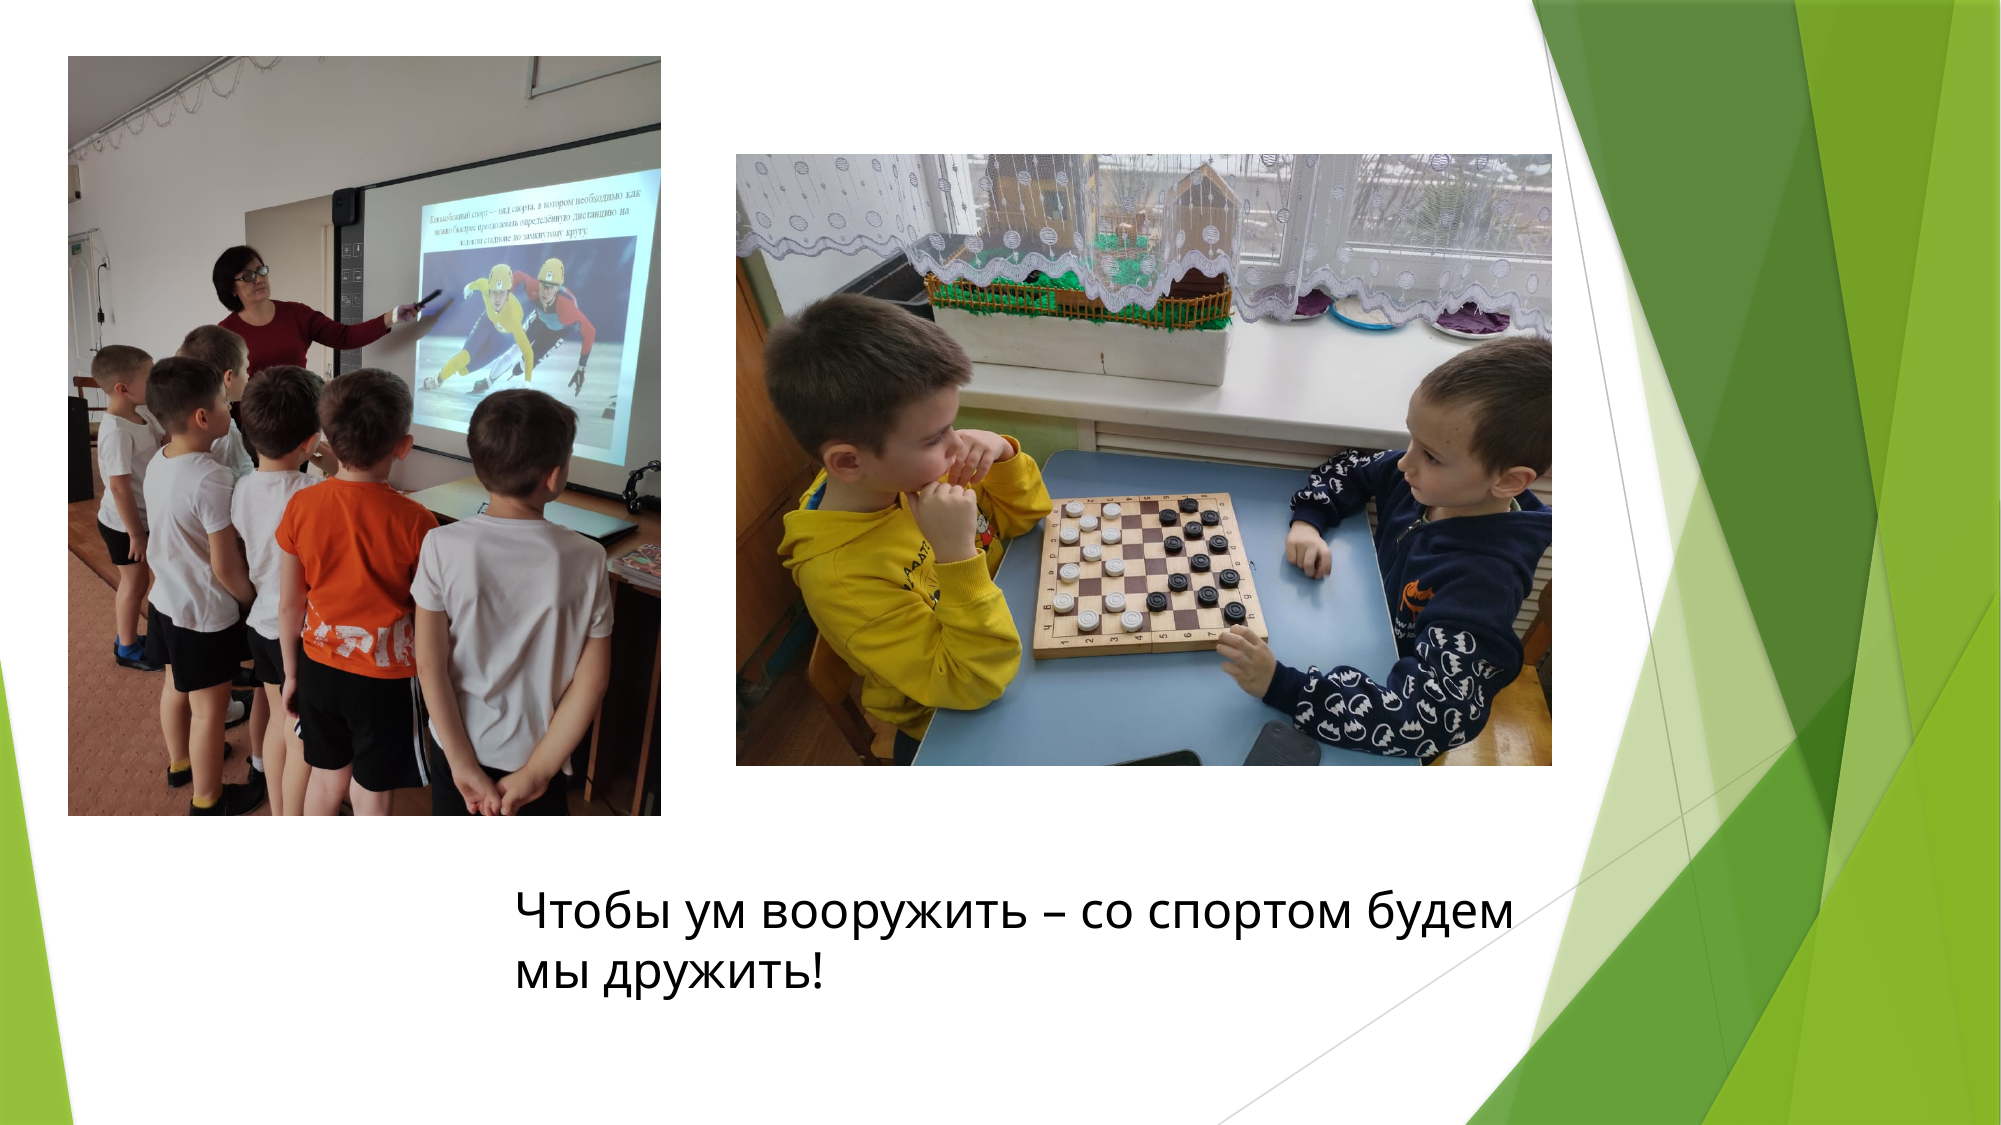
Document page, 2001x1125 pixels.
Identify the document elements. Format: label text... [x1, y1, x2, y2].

picture [736, 153, 1552, 766]
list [67, 55, 661, 816]
text_box Чтобы ум вооружить – со спортом будем мы дружить! [500, 870, 1535, 1006]
